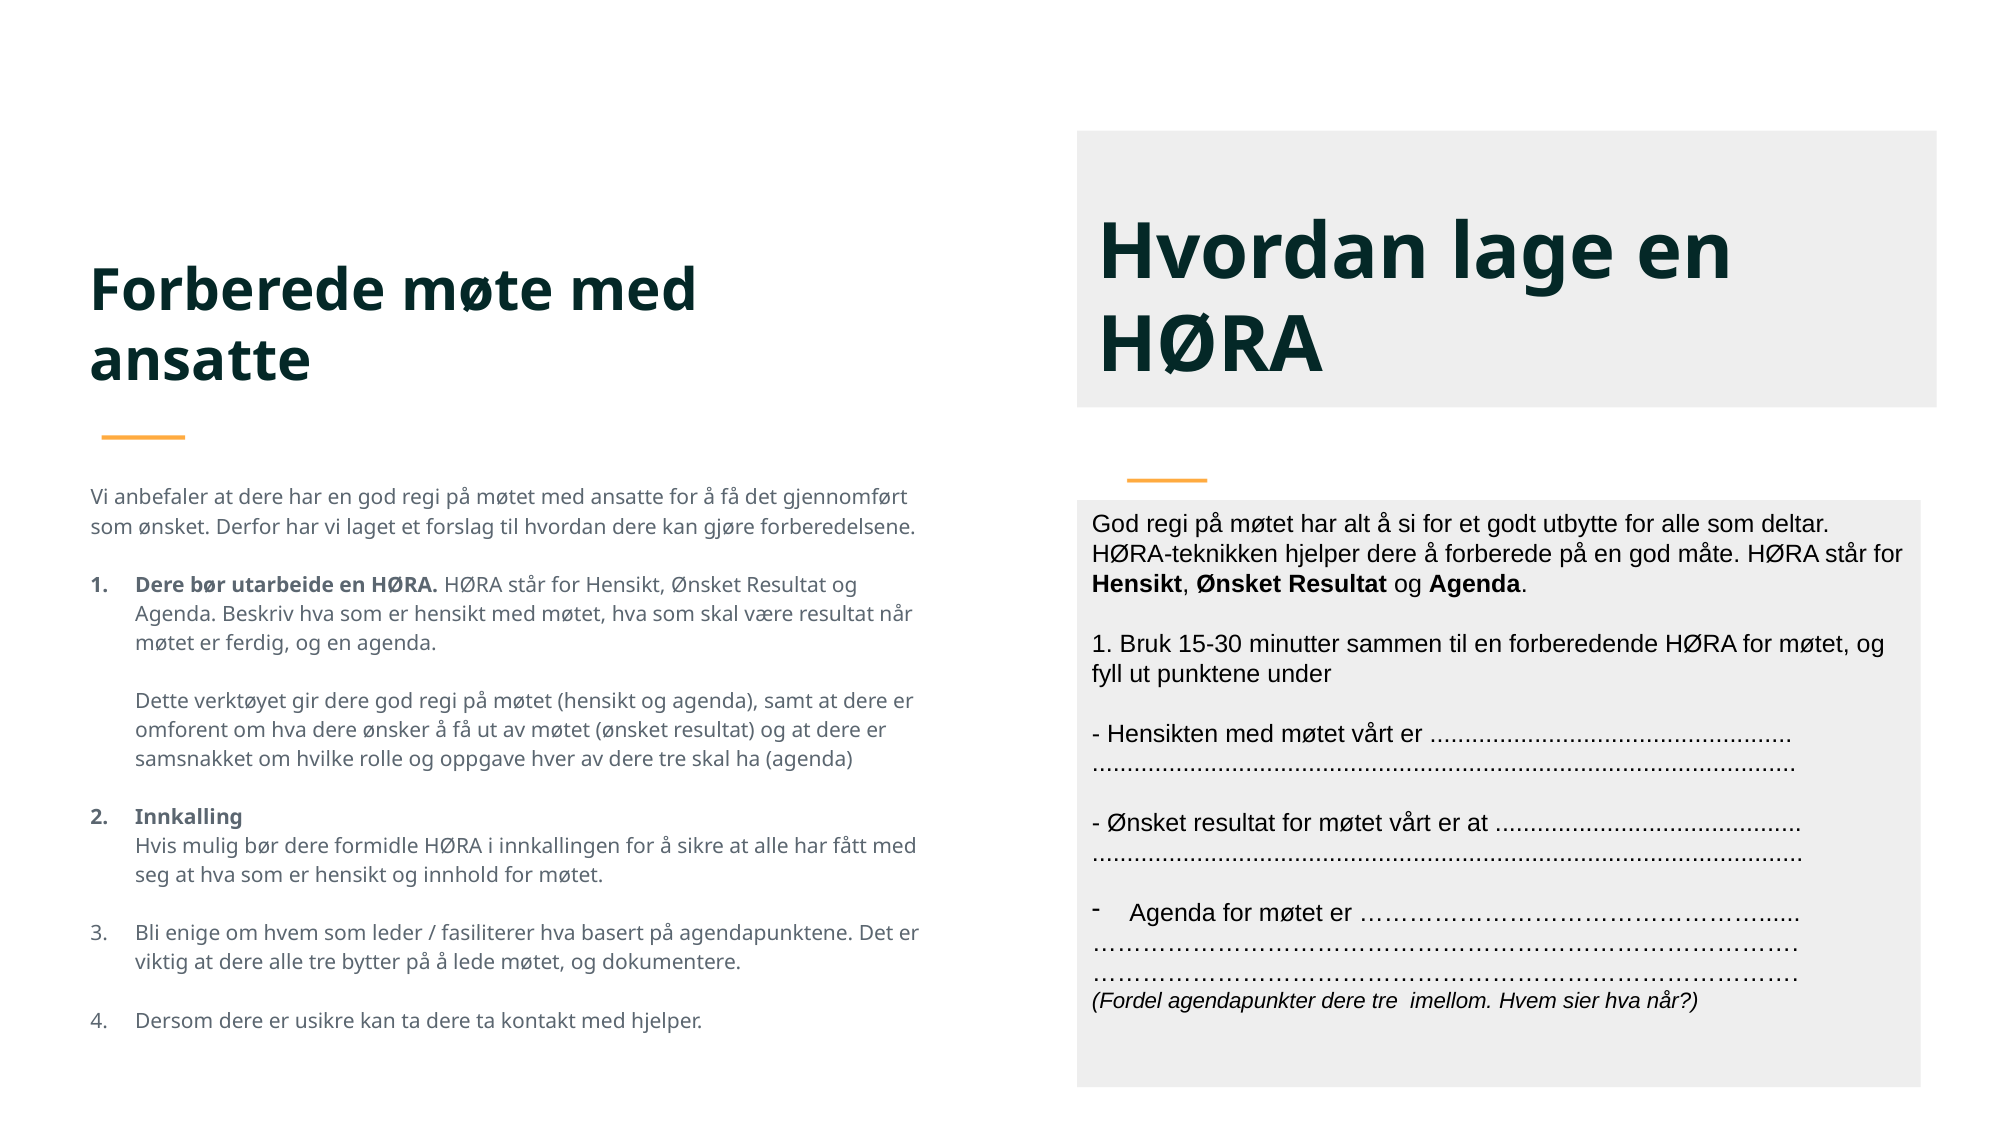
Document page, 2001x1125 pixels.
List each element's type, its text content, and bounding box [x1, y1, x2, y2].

picture [1120, 464, 1216, 501]
title Forberede møte med ansatte [74, 130, 934, 408]
text_box Hvordan lage en HØRA [1077, 130, 1937, 408]
text_box God regi på møtet har alt å si for et godt utbytte for alle som deltar. HØRA-teknikken hjelper dere å forberede på en god måte. HØRA står for Hensikt, Ønsket Resultat og Agenda. 1. Bruk 15-30 minutter sammen til en forberedende HØRA for møtet, og fyll ut punktene under - Hensikten med møtet vårt er .................................................... ..................................................................................................... - Ønsket resultat for møtet vårt er at ............................................ ...................................................................................................... Agenda for møtet er …………………………………………...... …………………………………………………………………………. …………………………………………………………………………. (Fordel agendapunkter dere tre imellom. Hvem sier hva når?) [1077, 500, 1921, 1088]
list Vi anbefaler at dere har en god regi på møtet med ansatte for å få det gjennomført som ønsket. Derfor har vi laget et forslag til hvordan dere kan gjøre forberedelsene. Dere bør utarbeide en HØRA. HØRA står for Hensikt, Ønsket Resultat og Agenda. Beskriv hva som er hensikt med møtet, hva som skal være resultat når møtet er ferdig, og en agenda. Dette verktøyet gir dere god regi på møtet (hensikt og agenda), samt at dere er omforent om hva dere ønsker å få ut av møtet (ønsket resultat) og at dere er samsnakket om hvilke rolle og oppgave hver av dere tre skal ha (agenda) Innkalling Hvis mulig bør dere formidle HØRA i innkallingen for å sikre at alle har fått med seg at hva som er hensikt og innhold for møtet. Bli enige om hvem som leder / fasiliterer hva basert på agendapunktene. Det er viktig at dere alle tre bytter på å lede møtet, og dokumentere. Dersom dere er usikre kan ta dere ta kontakt med hjelper. [74, 465, 943, 1059]
